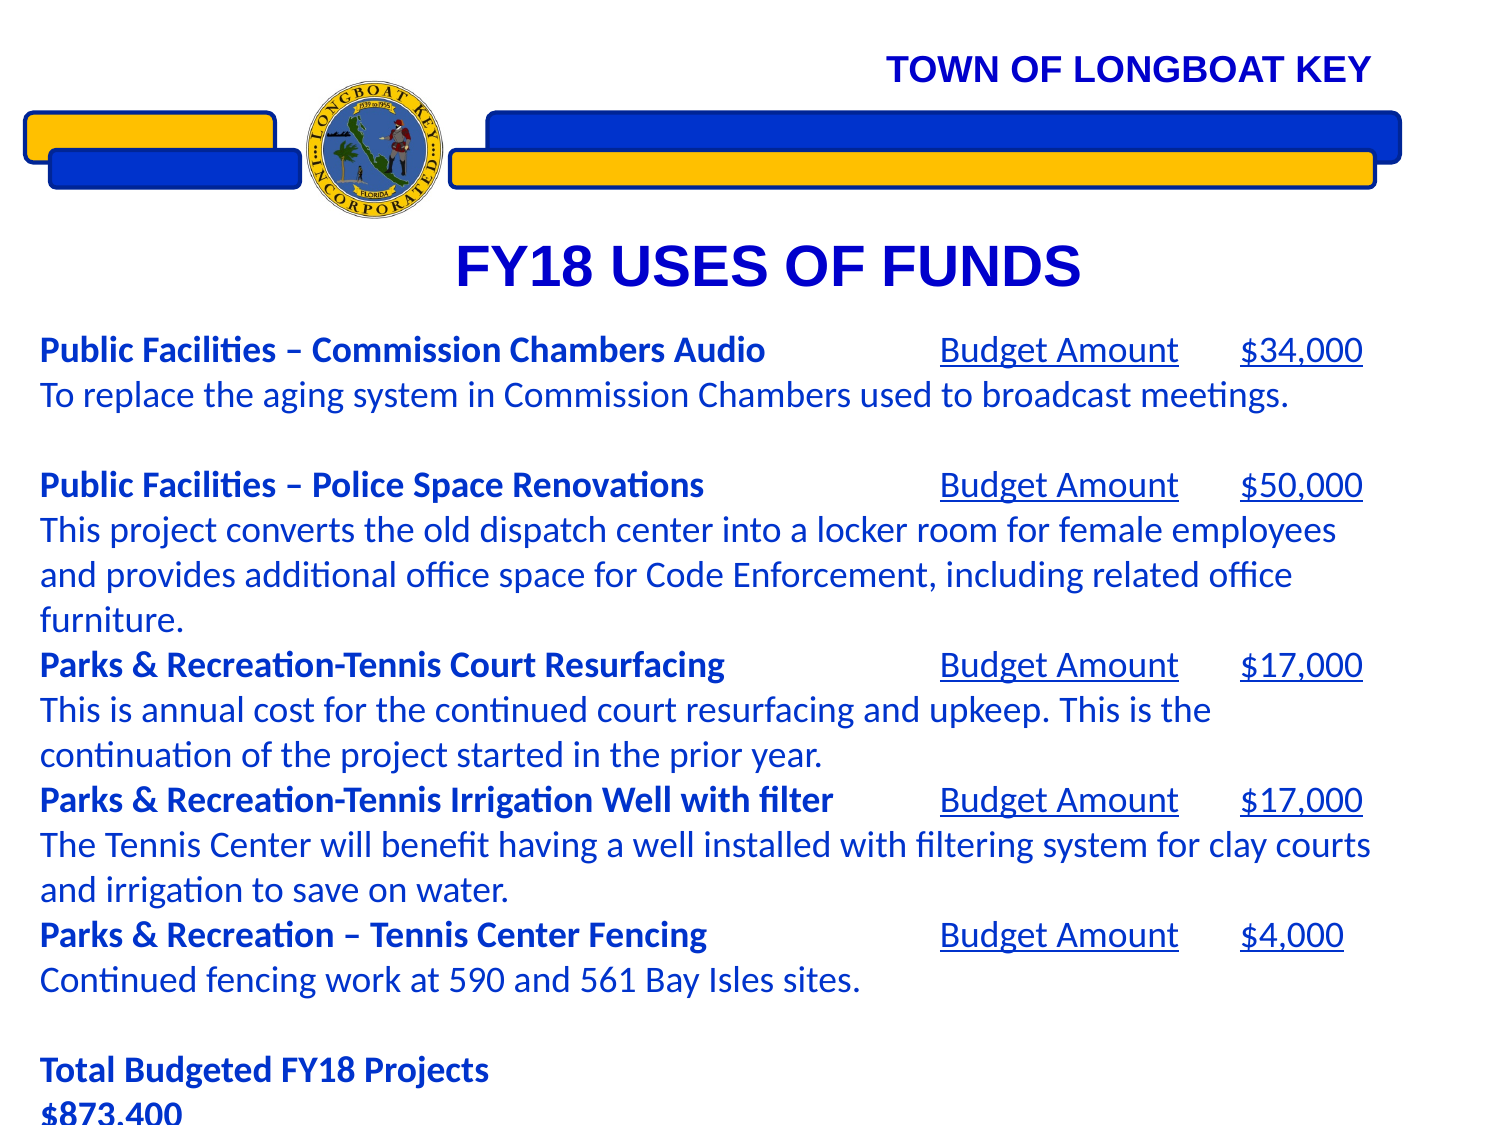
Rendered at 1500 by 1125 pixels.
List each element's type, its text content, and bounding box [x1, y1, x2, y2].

text_box [22, 110, 278, 165]
title Fy18 uses of funds [87, 194, 1450, 332]
picture [299, 53, 448, 245]
text_box Public Facilities – Commission Chambers Audio Budget Amount $34,000 To replace the aging system in Commission Chambers used to broadcast meetings. Public Facilities – Police Space Renovations Budget Amount $50,000 This project converts the old dispatch center into a locker room for female employees and provides additional office space for Code Enforcement, including related office furniture. Parks & Recreation-Tennis Court Resurfacing Budget Amount $17,000 This is annual cost for the continued court resurfacing and upkeep. This is the continuation of the project started in the prior year. Parks & Recreation-Tennis Irrigation Well with filter Budget Amount $17,000 The Tennis Center will benefit having a well installed with filtering system for clay courts and irrigation to save on water. Parks & Recreation – Tennis Center Fencing Budget Amount $4,000 Continued fencing work at 590 and 561 Bay Isles sites. Total Budgeted FY18 Projects $873,400 [24, 317, 1400, 1125]
text_box [47, 147, 294, 190]
text_box TOWN OF LONGBOAT KEY [387, 37, 1388, 98]
text_box [485, 110, 1403, 165]
text_box [452, 147, 1378, 190]
